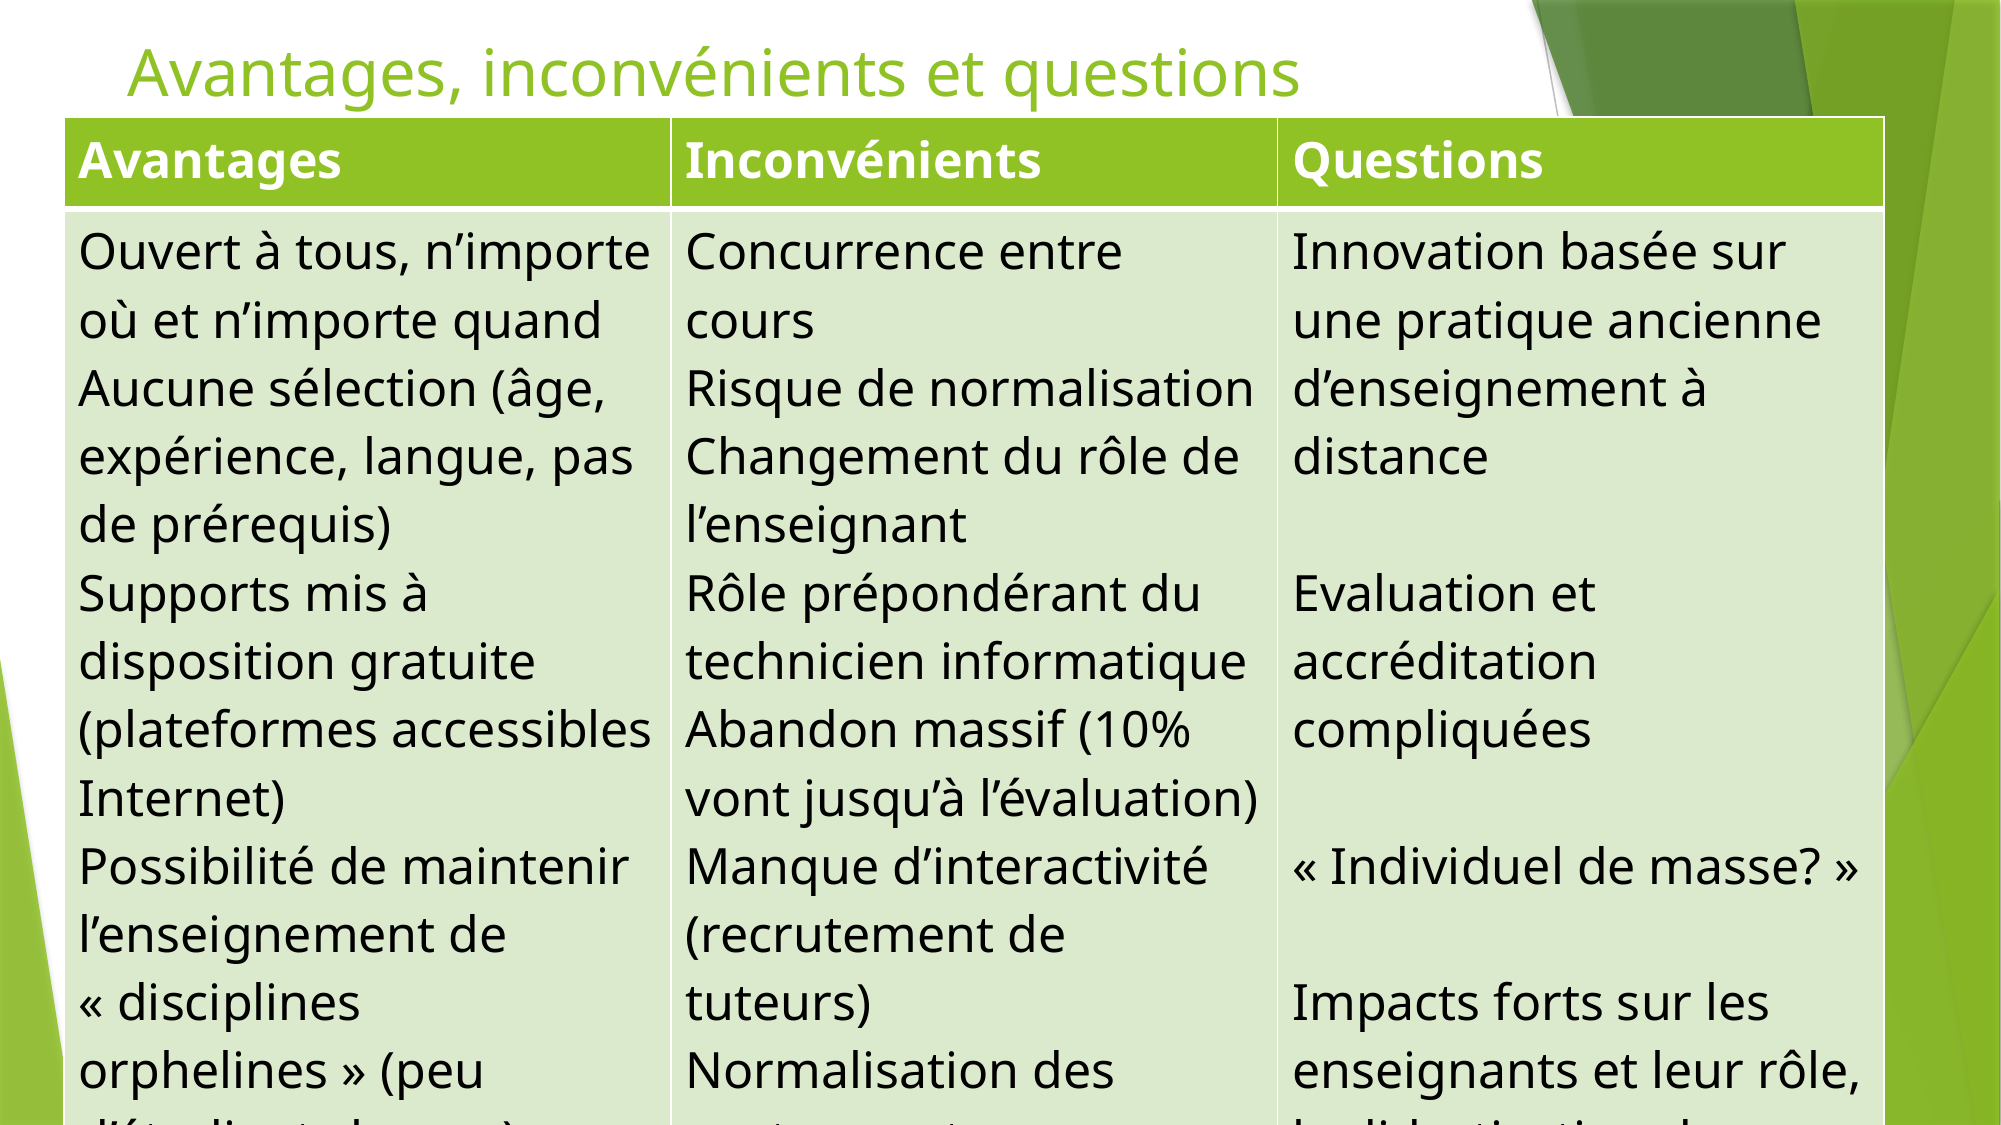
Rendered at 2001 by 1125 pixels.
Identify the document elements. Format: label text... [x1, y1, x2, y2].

table_header Inconvénients [672, 118, 1277, 206]
title Avantages, inconvénients et questions [112, 23, 1775, 116]
table_cell Ouvert à tous, n’importe où et n’importe quand Aucune sélection (âge, expérience, langue, pas de prérequis) Supports mis à disposition gratuite (plateformes accessibles Internet) Possibilité de maintenir l’enseignement de « disciplines orphelines » (peu d’étudiants locaux) [65, 212, 670, 1125]
table_header Questions [1278, 118, 1883, 206]
table_header Avantages [65, 118, 670, 206]
table_cell Innovation basée sur une pratique ancienne d’enseignement à distance Evaluation et accréditation compliquées « Individuel de masse? » Impacts forts sur les enseignants et leur rôle, la didactisation des savoirs [1278, 212, 1883, 1125]
slide_number 14 [1409, 991, 1522, 1051]
table_cell Concurrence entre cours Risque de normalisation Changement du rôle de l’enseignant Rôle prépondérant du technicien informatique Abandon massif (10% vont jusqu’à l’évaluation) Manque d’interactivité (recrutement de tuteurs) Normalisation des contenus et standardisation des idées [672, 212, 1277, 1125]
